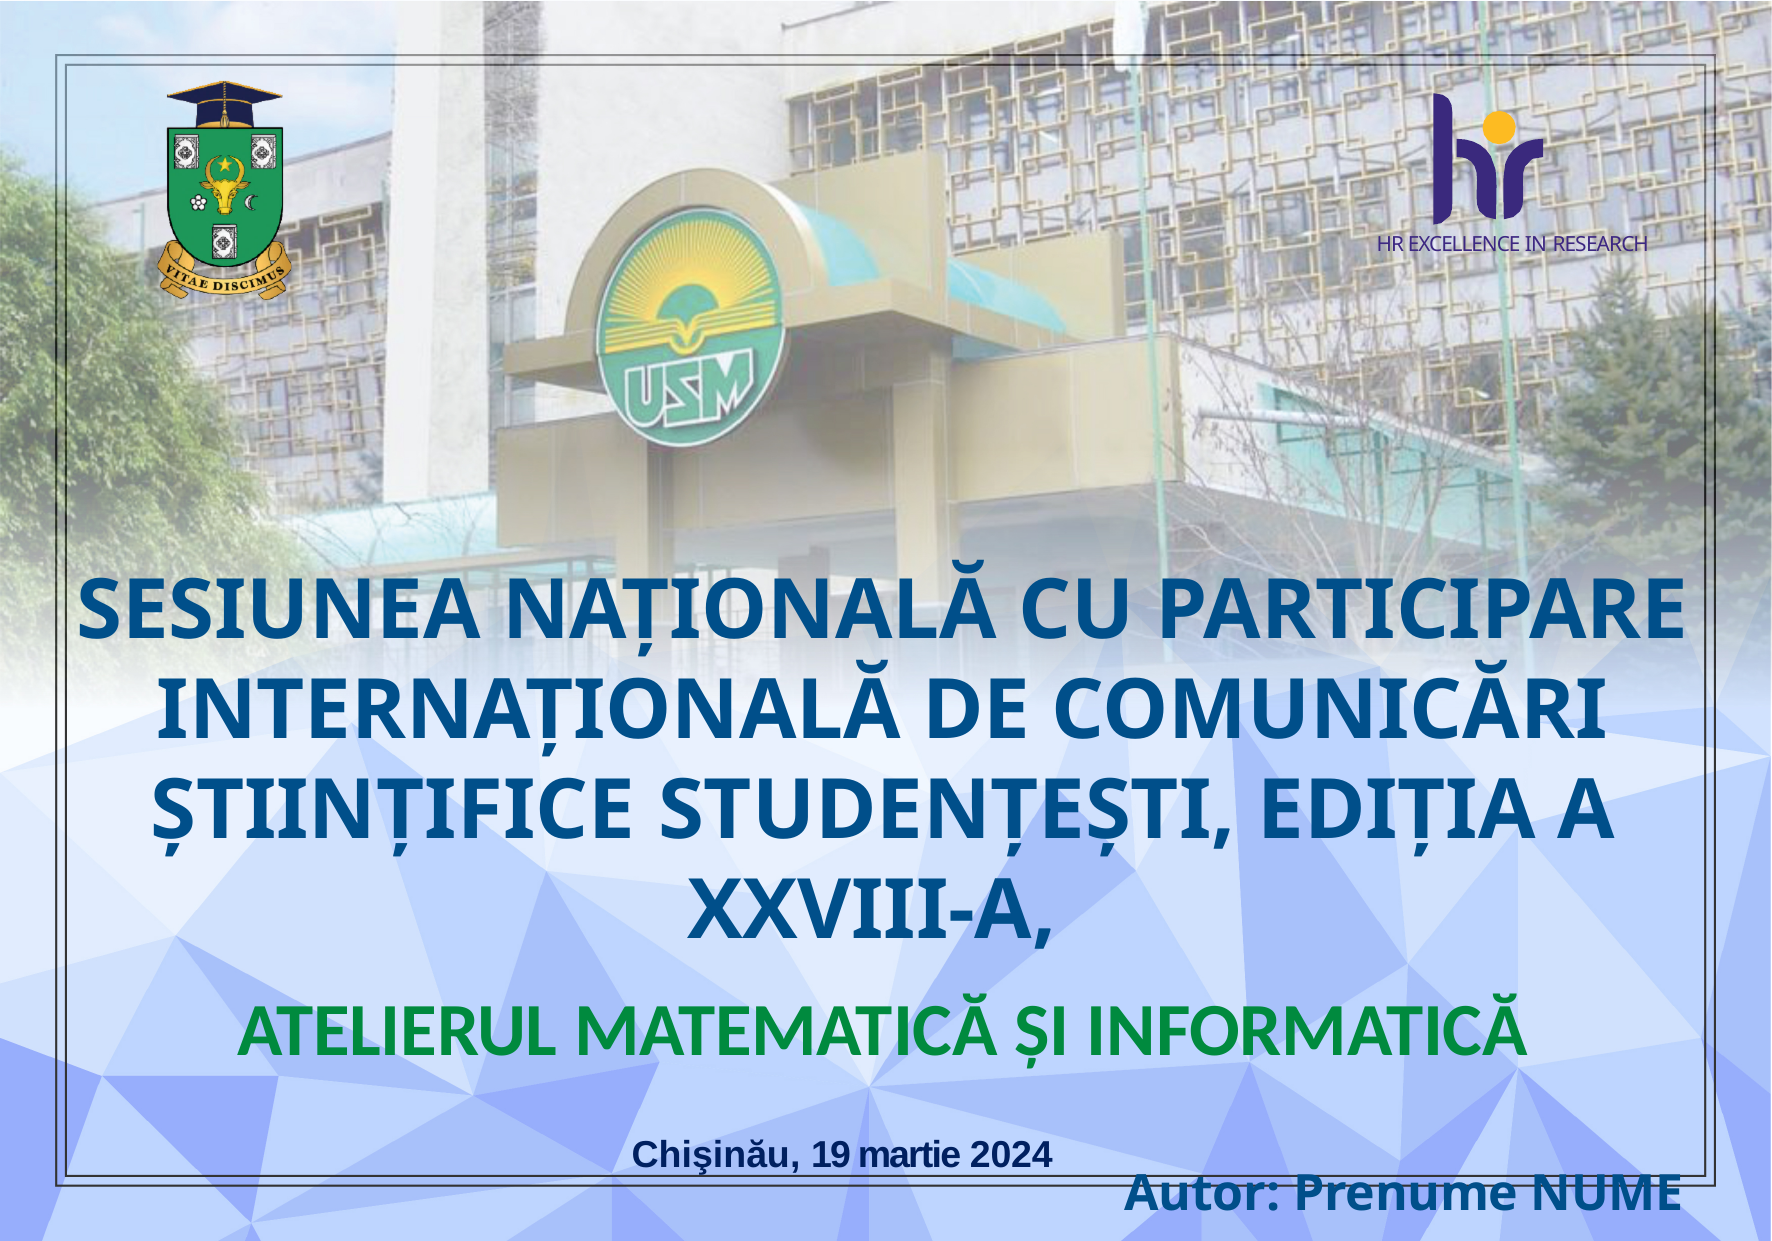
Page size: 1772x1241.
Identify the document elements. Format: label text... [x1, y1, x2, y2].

text_box [157, 79, 292, 300]
text_box [1433, 93, 1453, 225]
text_box [1503, 138, 1544, 220]
text_box HR EXCELLENCE IN RESEARCH [1374, 230, 1661, 256]
text_box SESIUNEA NAŢIONALĂ CU PARTICIPARE INTERNAȚIONALĂ DE COMUNICĂRI ŞTIINŢIFICE STUDENŢEŞTI, EDIŢIA A XXVIII-A, ATELIERUL MATEMATICĂ ȘI INFORMATICĂ Autor: Prenume NUME [68, 555, 1703, 1241]
text_box Chişinău, 19 martie 2024 [629, 1130, 1246, 1176]
text_box [1456, 138, 1497, 220]
text_box [1482, 110, 1516, 145]
picture [0, 0, 1772, 1241]
